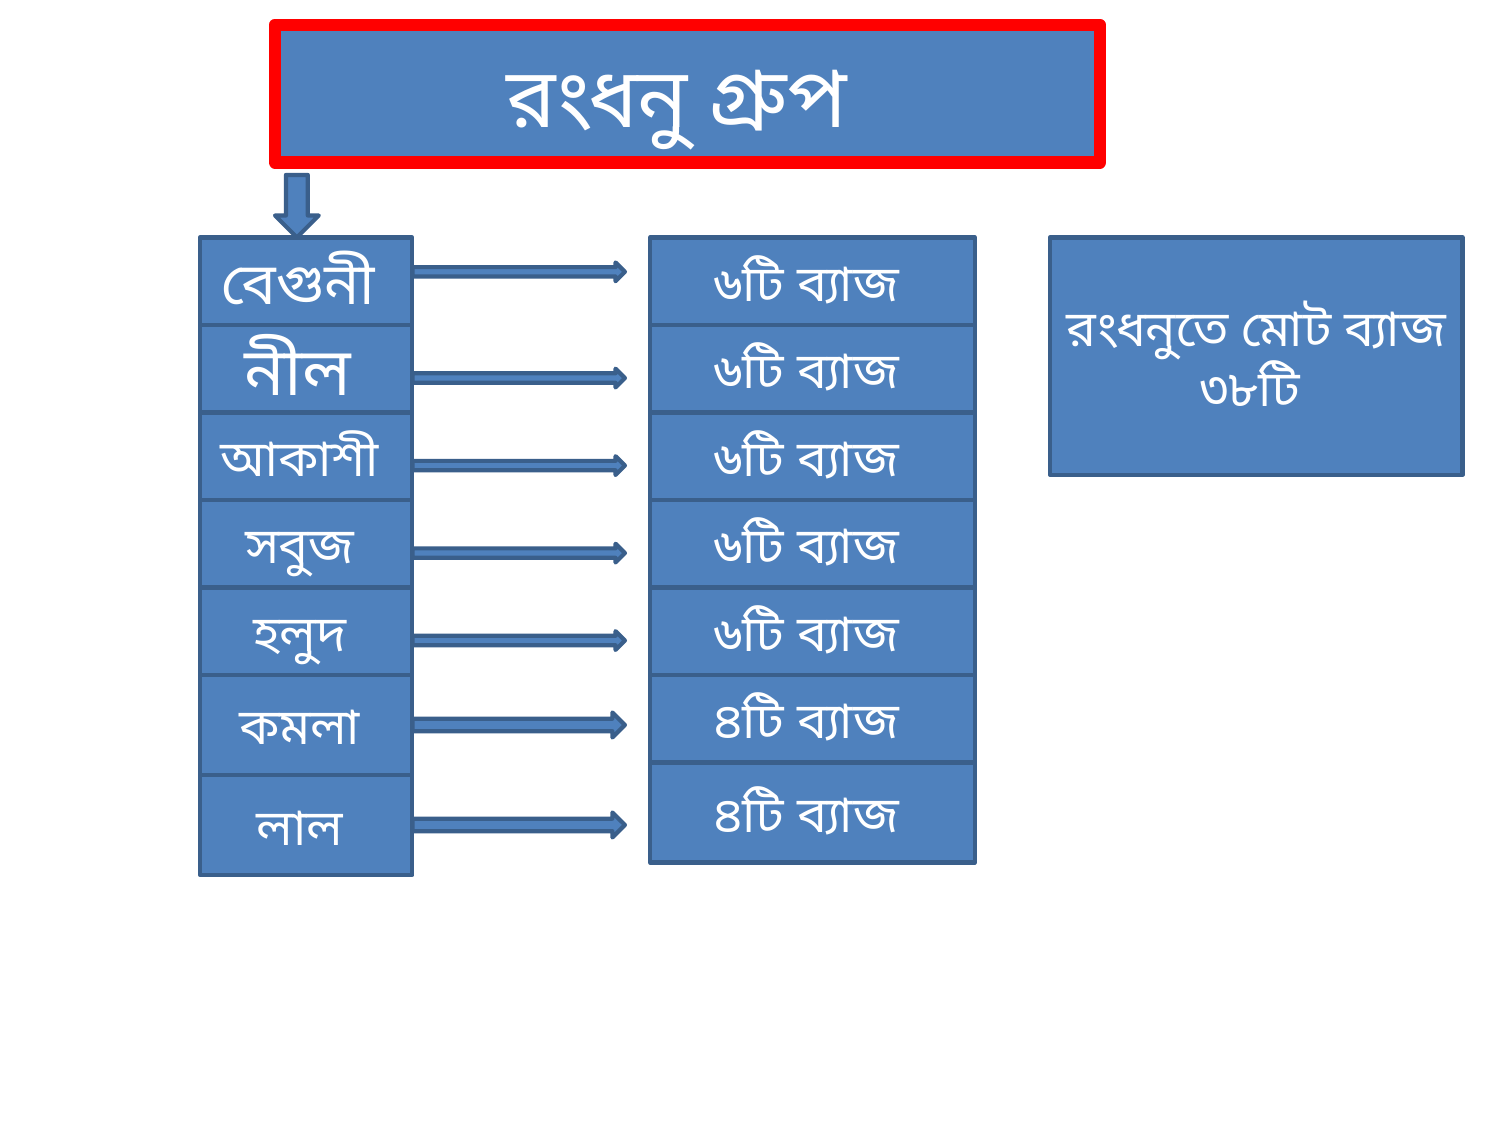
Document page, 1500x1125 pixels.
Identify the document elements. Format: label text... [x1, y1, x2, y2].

text_box কমলা [198, 673, 414, 773]
text_box [410, 260, 628, 284]
text_box ৬টি ব্যাজ [648, 498, 977, 585]
text_box ৪টি ব্যাজ [648, 760, 977, 865]
text_box ৬টি ব্যাজ [648, 235, 977, 323]
text_box [410, 454, 628, 477]
text_box [273, 172, 321, 240]
text_box [410, 629, 628, 652]
text_box ৬টি ব্যাজ [648, 323, 977, 410]
text_box [410, 541, 628, 565]
text_box ৪টি ব্যাজ [648, 673, 977, 760]
text_box [410, 810, 628, 840]
text_box সবুজ [198, 498, 414, 585]
text_box আকাশী [198, 410, 414, 498]
text_box [410, 366, 628, 390]
text_box লাল [198, 773, 414, 877]
text_box নীল [198, 323, 414, 410]
text_box বেগুনী [198, 235, 414, 323]
text_box ৬টি ব্যাজ [648, 410, 977, 498]
text_box হলুদ [198, 585, 414, 673]
text_box ৬টি ব্যাজ [648, 585, 977, 673]
text_box [410, 710, 628, 740]
text_box রংধনু গ্রুপ [273, 23, 1102, 164]
text_box রংধনুতে মোট ব্যাজ ৩৮টি [1048, 235, 1465, 477]
